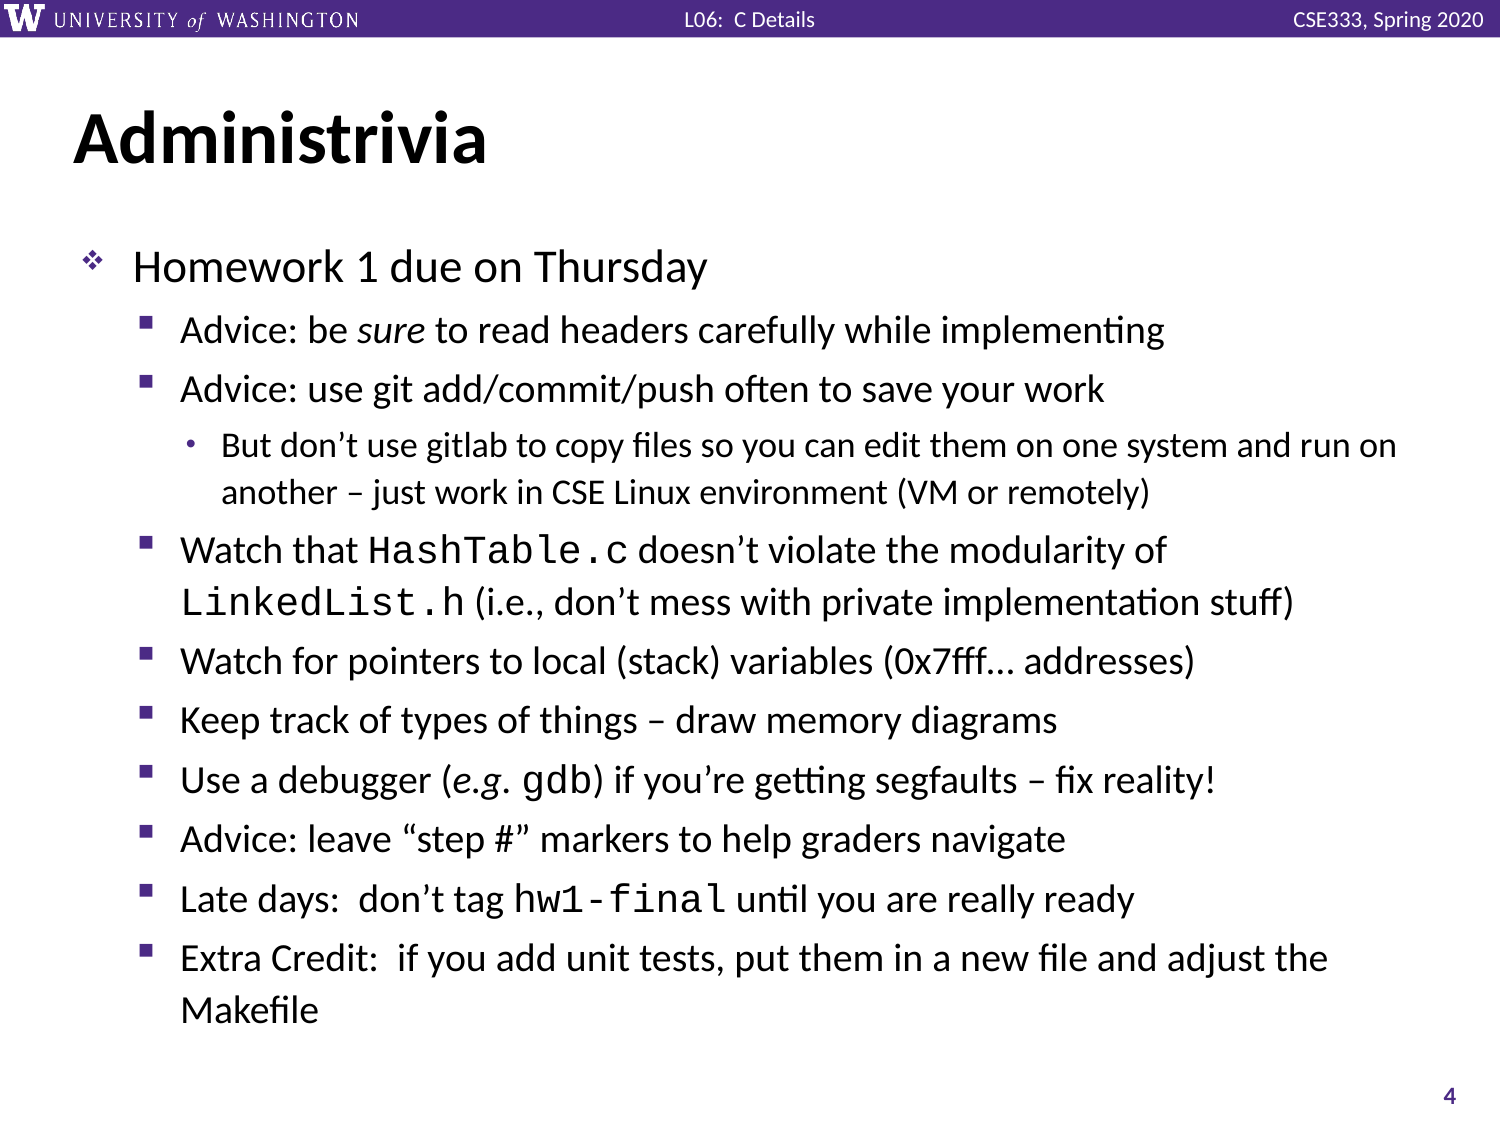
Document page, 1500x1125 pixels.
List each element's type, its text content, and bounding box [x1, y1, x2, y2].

slide_number 4 [1400, 1065, 1500, 1125]
picture [4, 4, 358, 32]
title Administrivia [58, 71, 1438, 197]
list Homework 1 due on Thursday Advice: be sure to read headers carefully while implementing Advice: use git add/commit/push often to save your work But don’t use gitlab to copy files so you can edit them on one system and run on another – just work in CSE Linux environment (VM or remotely) Watch that HashTable.c doesn’t violate the modularity of LinkedList.h (i.e., don’t mess with private implementation stuff) Watch for pointers to local (stack) variables (0x7fff… addresses) Keep track of types of things – draw memory diagrams Use a debugger (e.g. gdb) if you’re getting segfaults – fix reality! Advice: leave “step #” markers to help graders navigate Late days: don’t tag hw1-final until you are really ready Extra Credit: if you add unit tests, put them in a new file and adjust the Makefile [64, 223, 1471, 1040]
